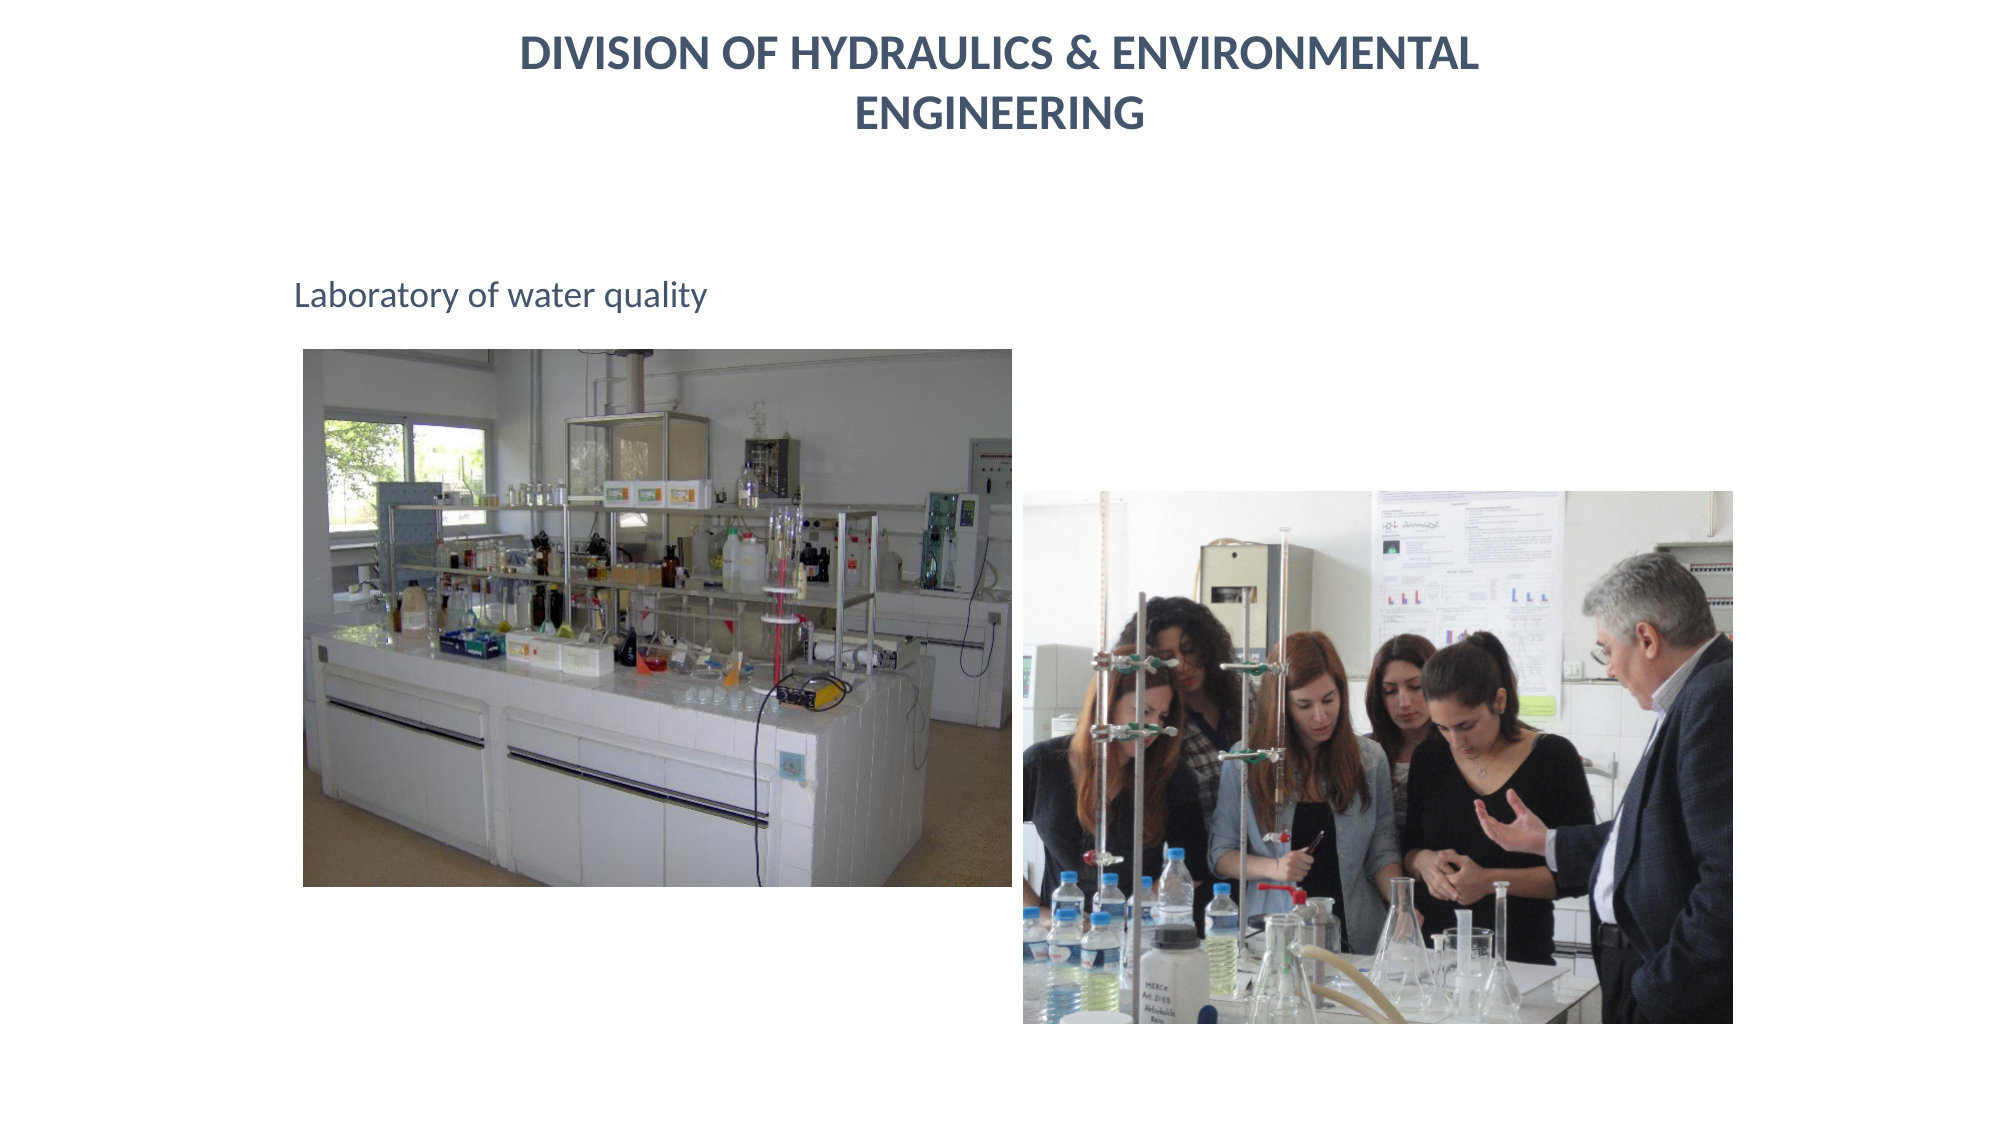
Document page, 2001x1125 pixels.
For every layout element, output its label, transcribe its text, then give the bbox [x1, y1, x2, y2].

picture [302, 349, 1012, 887]
picture [1023, 491, 1733, 1024]
text_box Laboratory of water quality [279, 262, 1308, 323]
text_box DIVISION OF HYDRAULICS & ENVIRONMENTAL ENGINEERING [474, 12, 1526, 148]
